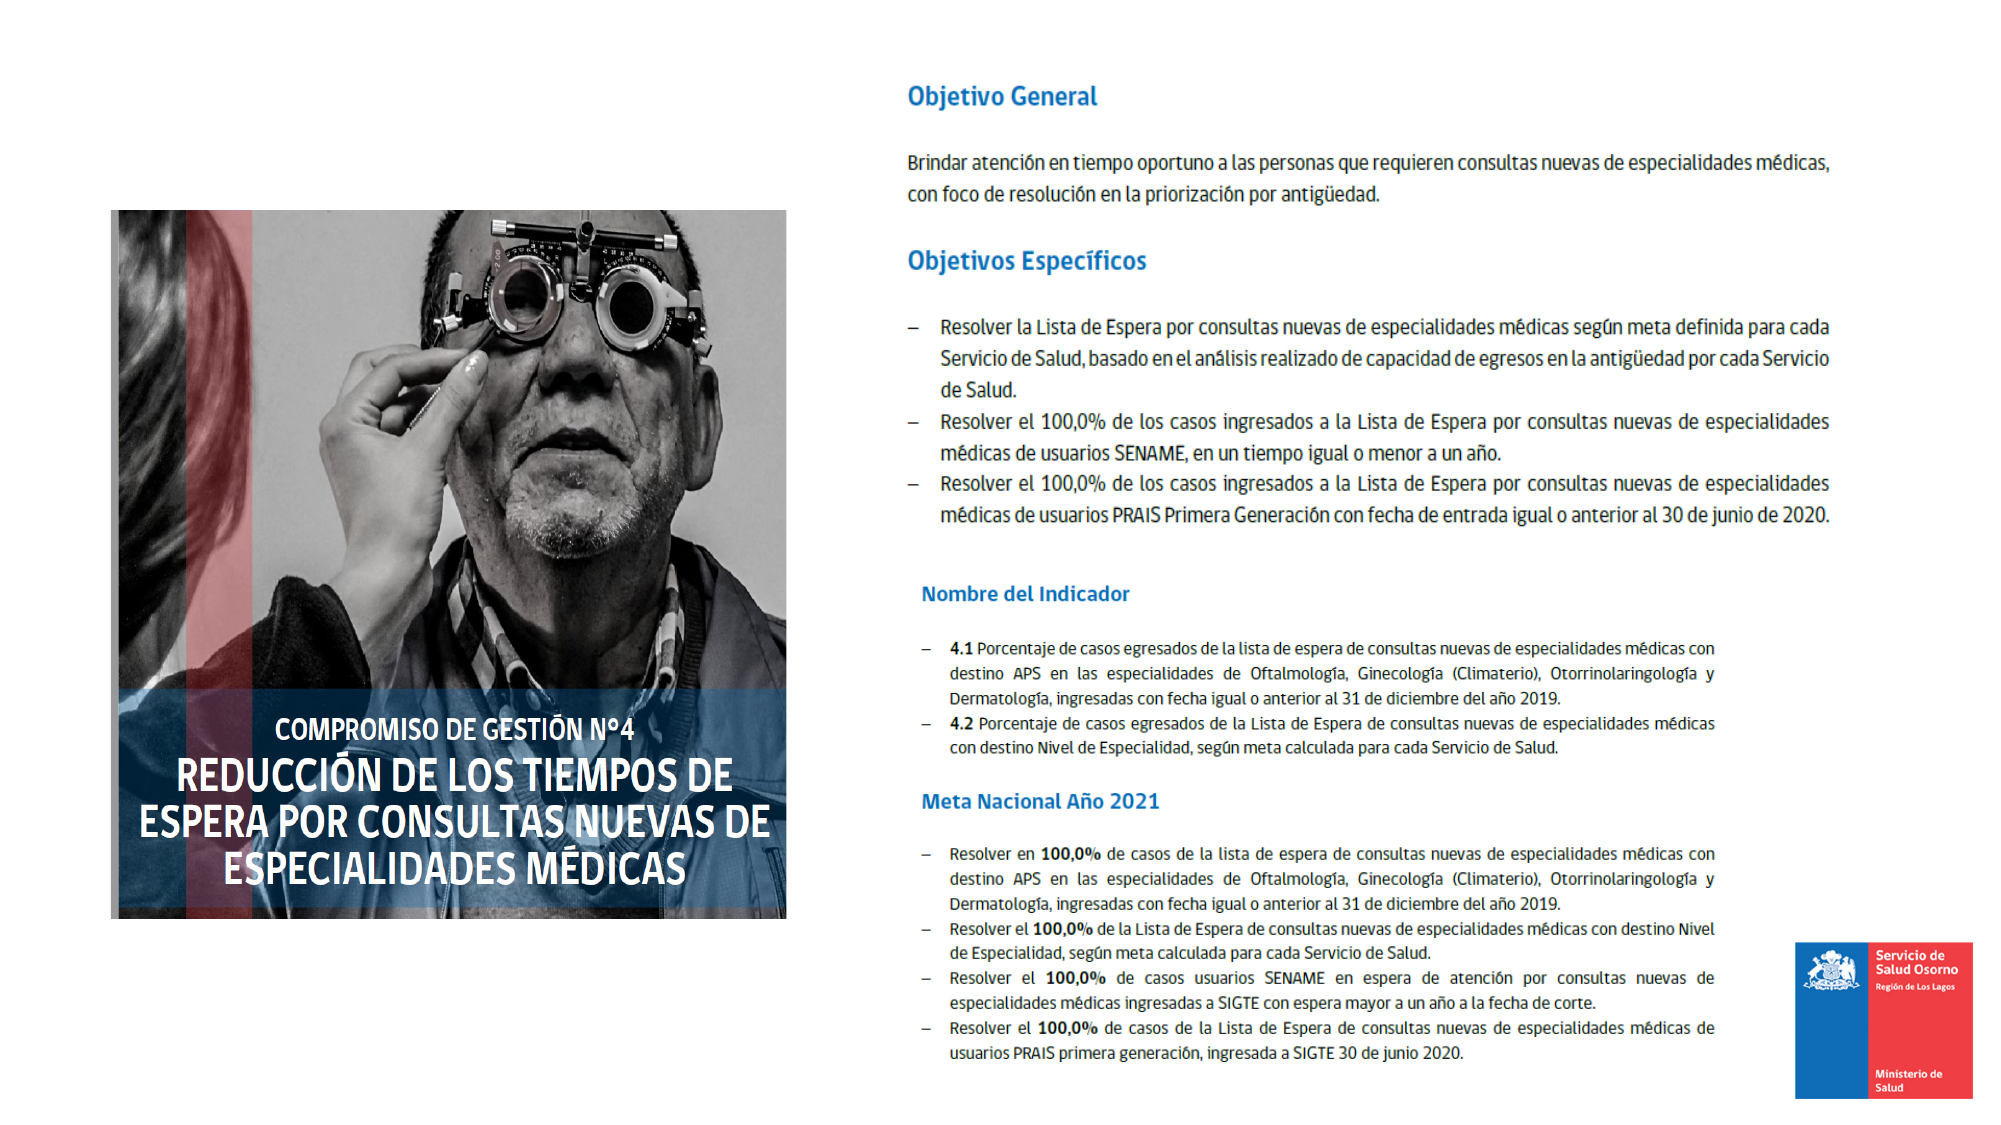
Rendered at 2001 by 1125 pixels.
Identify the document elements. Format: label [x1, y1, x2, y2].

list [110, 210, 787, 919]
picture [881, 564, 1754, 1073]
picture [849, 67, 1860, 550]
picture [1795, 942, 1973, 1099]
